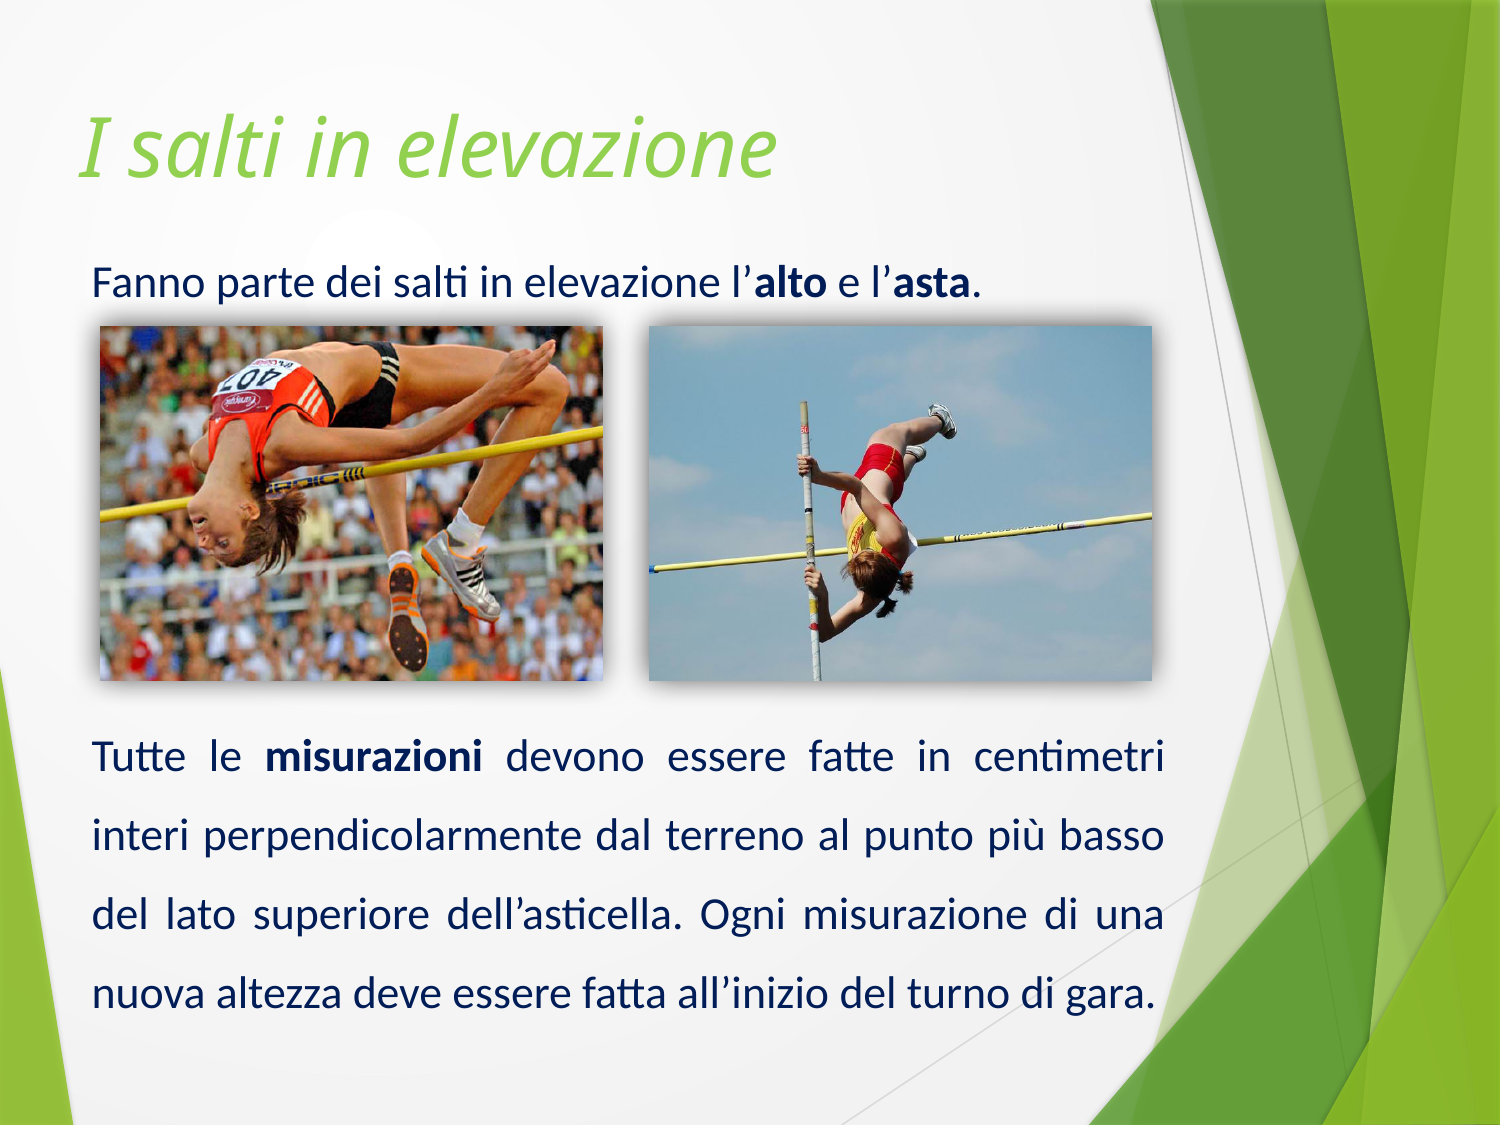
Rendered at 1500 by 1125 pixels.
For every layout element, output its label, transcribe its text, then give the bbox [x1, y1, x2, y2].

text_box I salti in elevazione [0, 37, 1182, 202]
text_box Fanno parte dei salti in elevazione l’alto e l’asta. Tutte le misurazioni devono essere fatte in centimetri interi perpendicolarmente dal terreno al punto più basso del lato superiore dell’asticella. Ogni misurazione di una nuova altezza deve essere fatta all’inizio del turno di gara. [76, 219, 1182, 1047]
picture [648, 325, 1153, 682]
picture [99, 325, 603, 682]
